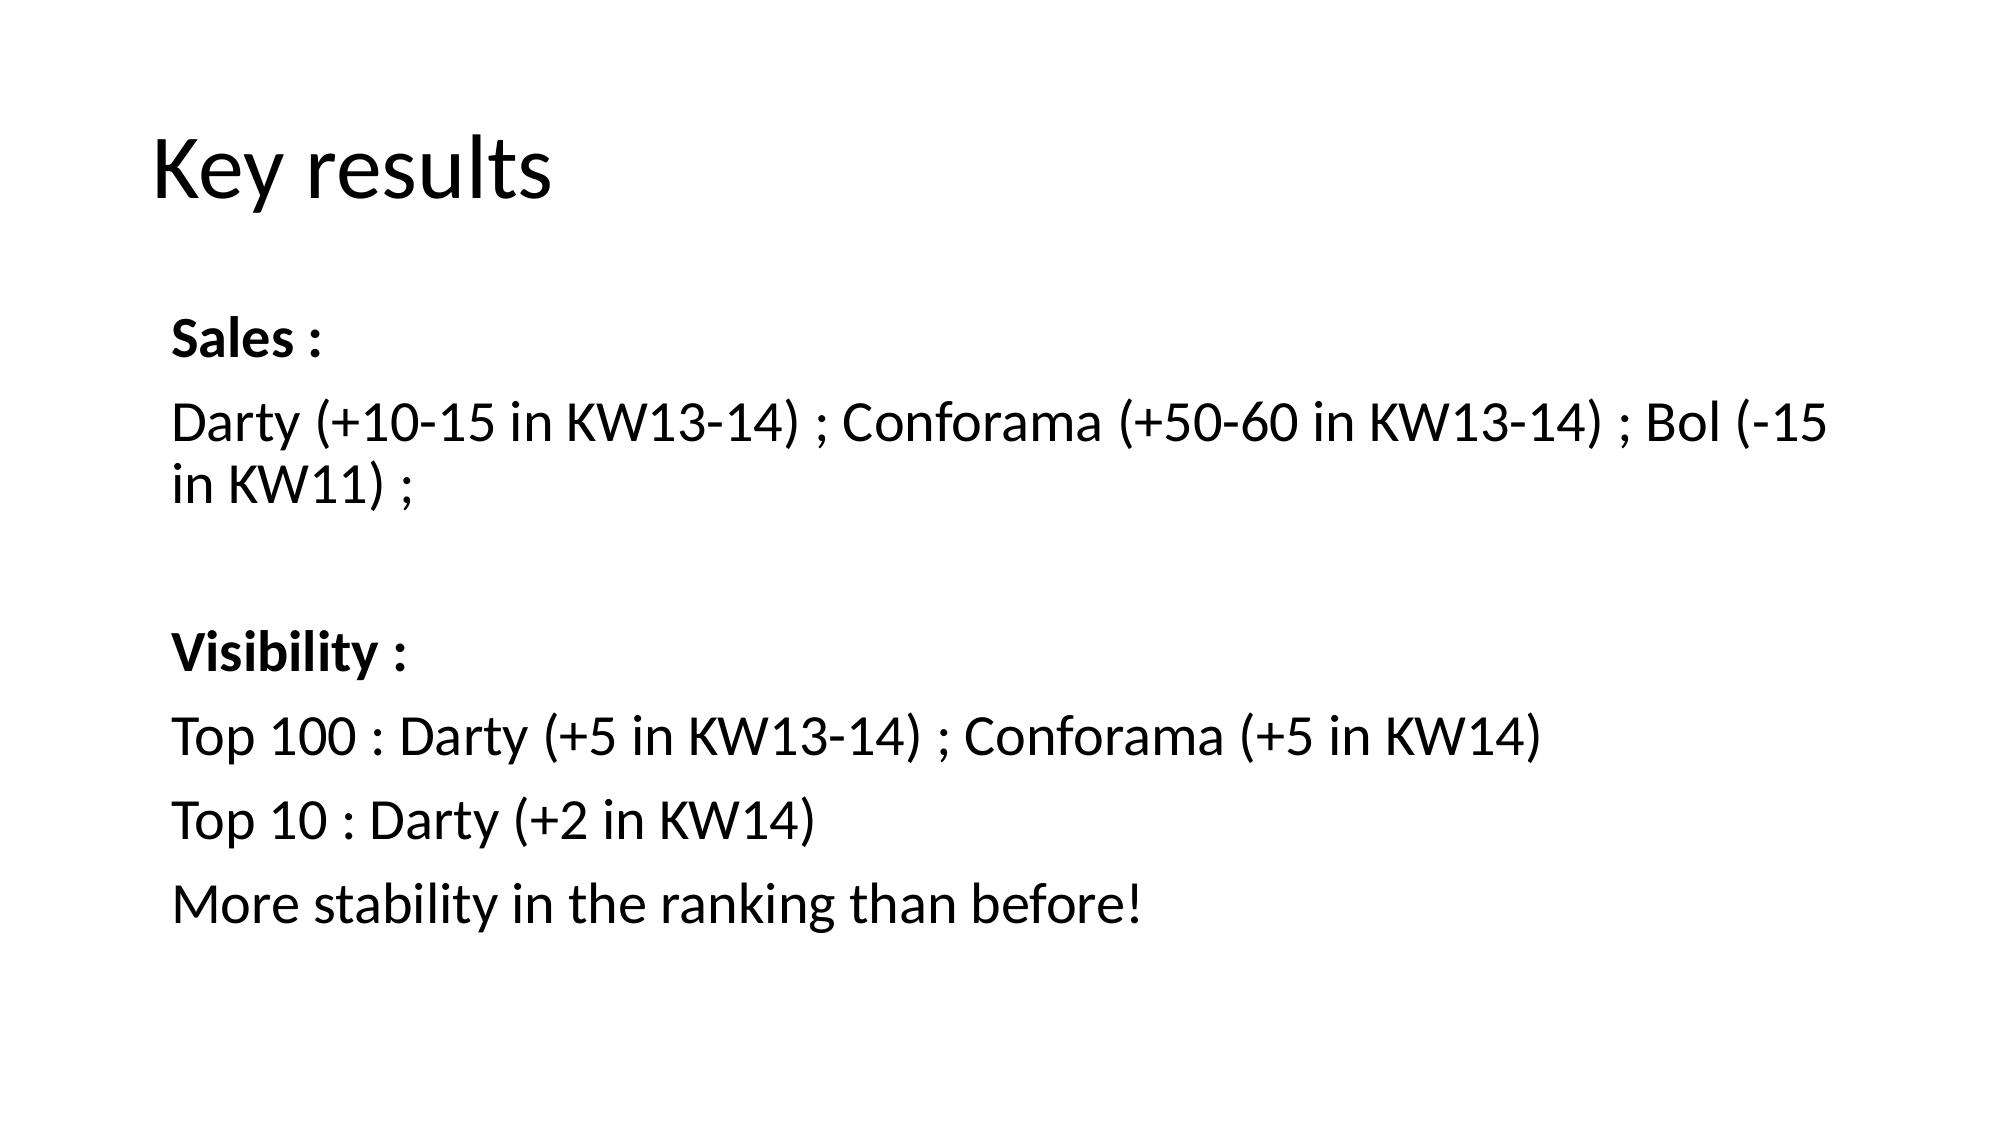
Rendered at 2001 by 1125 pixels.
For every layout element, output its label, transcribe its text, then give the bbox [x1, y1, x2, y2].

list Sales : Darty (+10-15 in KW13-14) ; Conforama (+50-60 in KW13-14) ; Bol (-15 in KW11) ; Visibility : Top 100 : Darty (+5 in KW13-14) ; Conforama (+5 in KW14) Top 10 : Darty (+2 in KW14) More stability in the ranking than before! [137, 299, 1863, 1014]
title Key results [137, 59, 1863, 278]
